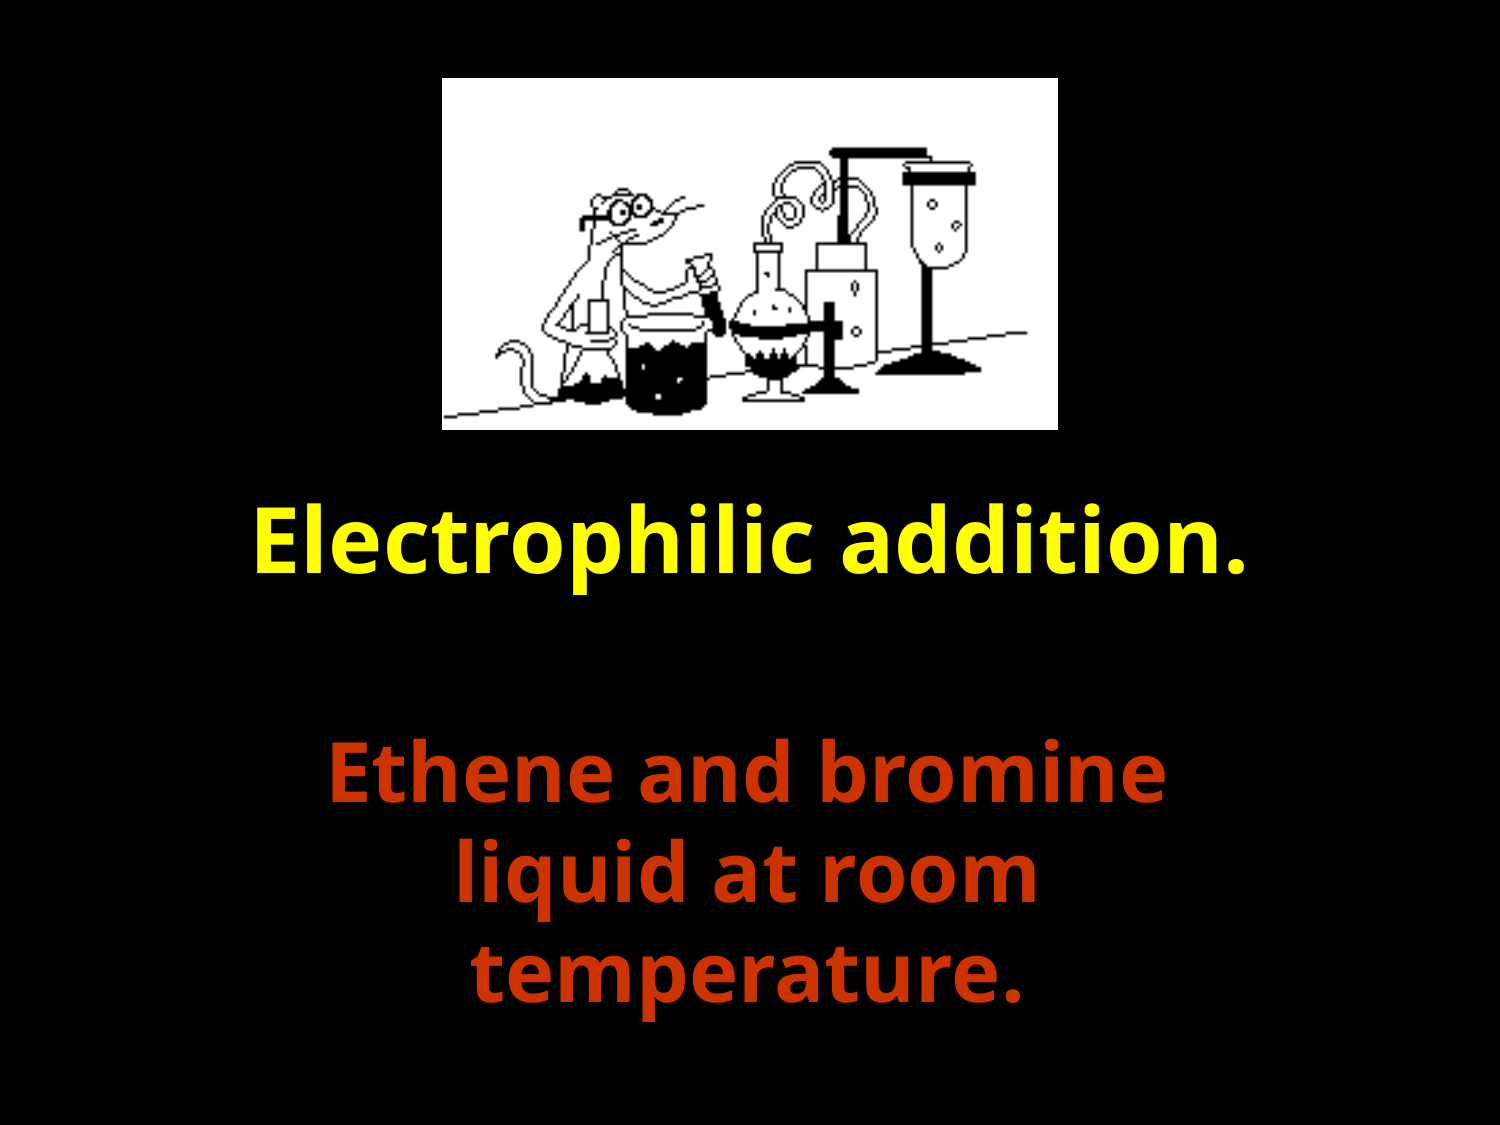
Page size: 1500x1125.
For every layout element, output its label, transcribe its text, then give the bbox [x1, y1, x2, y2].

subtitle Ethene and bromine liquid at room temperature. [189, 711, 1306, 1000]
title Electrophilic addition. [112, 415, 1388, 657]
picture [442, 78, 1058, 430]
